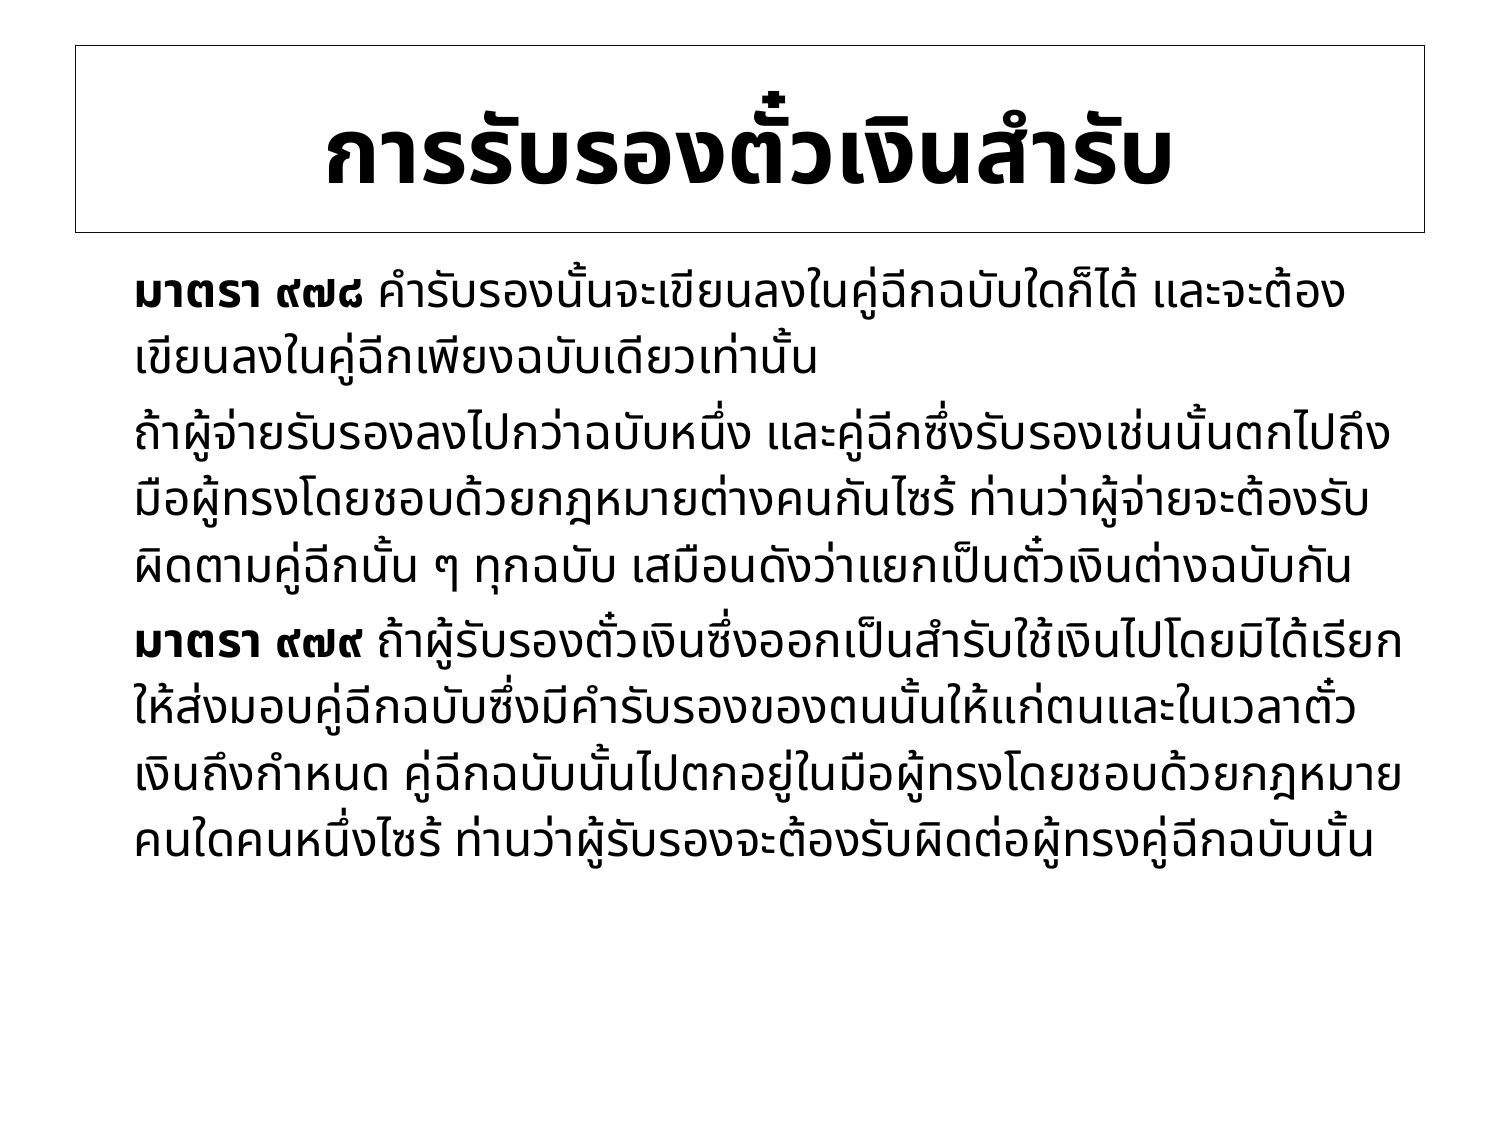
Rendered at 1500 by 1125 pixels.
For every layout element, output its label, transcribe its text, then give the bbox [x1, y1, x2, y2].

title การรับรองตั๋วเงินสำรับ [75, 45, 1425, 233]
list มาตรา ๙๗๘ คำรับรองนั้นจะเขียนลงในคู่ฉีกฉบับใดก็ได้ และจะต้องเขียนลงในคู่ฉีกเพียงฉบับเดียวเท่านั้น ถ้าผู้จ่ายรับรองลงไปกว่าฉบับหนึ่ง และคู่ฉีกซึ่งรับรองเช่นนั้นตกไปถึงมือผู้ทรงโดยชอบด้วยกฎหมายต่างคนกันไซร้ ท่านว่าผู้จ่ายจะต้องรับผิดตามคู่ฉีกนั้น ๆ ทุกฉบับ เสมือนดังว่าแยกเป็นตั๋วเงินต่างฉบับกัน มาตรา ๙๗๙ ถ้าผู้รับรองตั๋วเงินซึ่งออกเป็นสำรับใช้เงินไปโดยมิได้เรียกให้ส่งมอบคู่ฉีกฉบับซึ่งมีคำรับรองของตนนั้นให้แก่ตนและในเวลาตั๋วเงินถึงกำหนด คู่ฉีกฉบับนั้นไปตกอยู่ในมือผู้ทรงโดยชอบด้วยกฎหมายคนใดคนหนึ่งไซร้ ท่านว่าผู้รับรองจะต้องรับผิดต่อผู้ทรงคู่ฉีกฉบับนั้น [75, 243, 1425, 1005]
